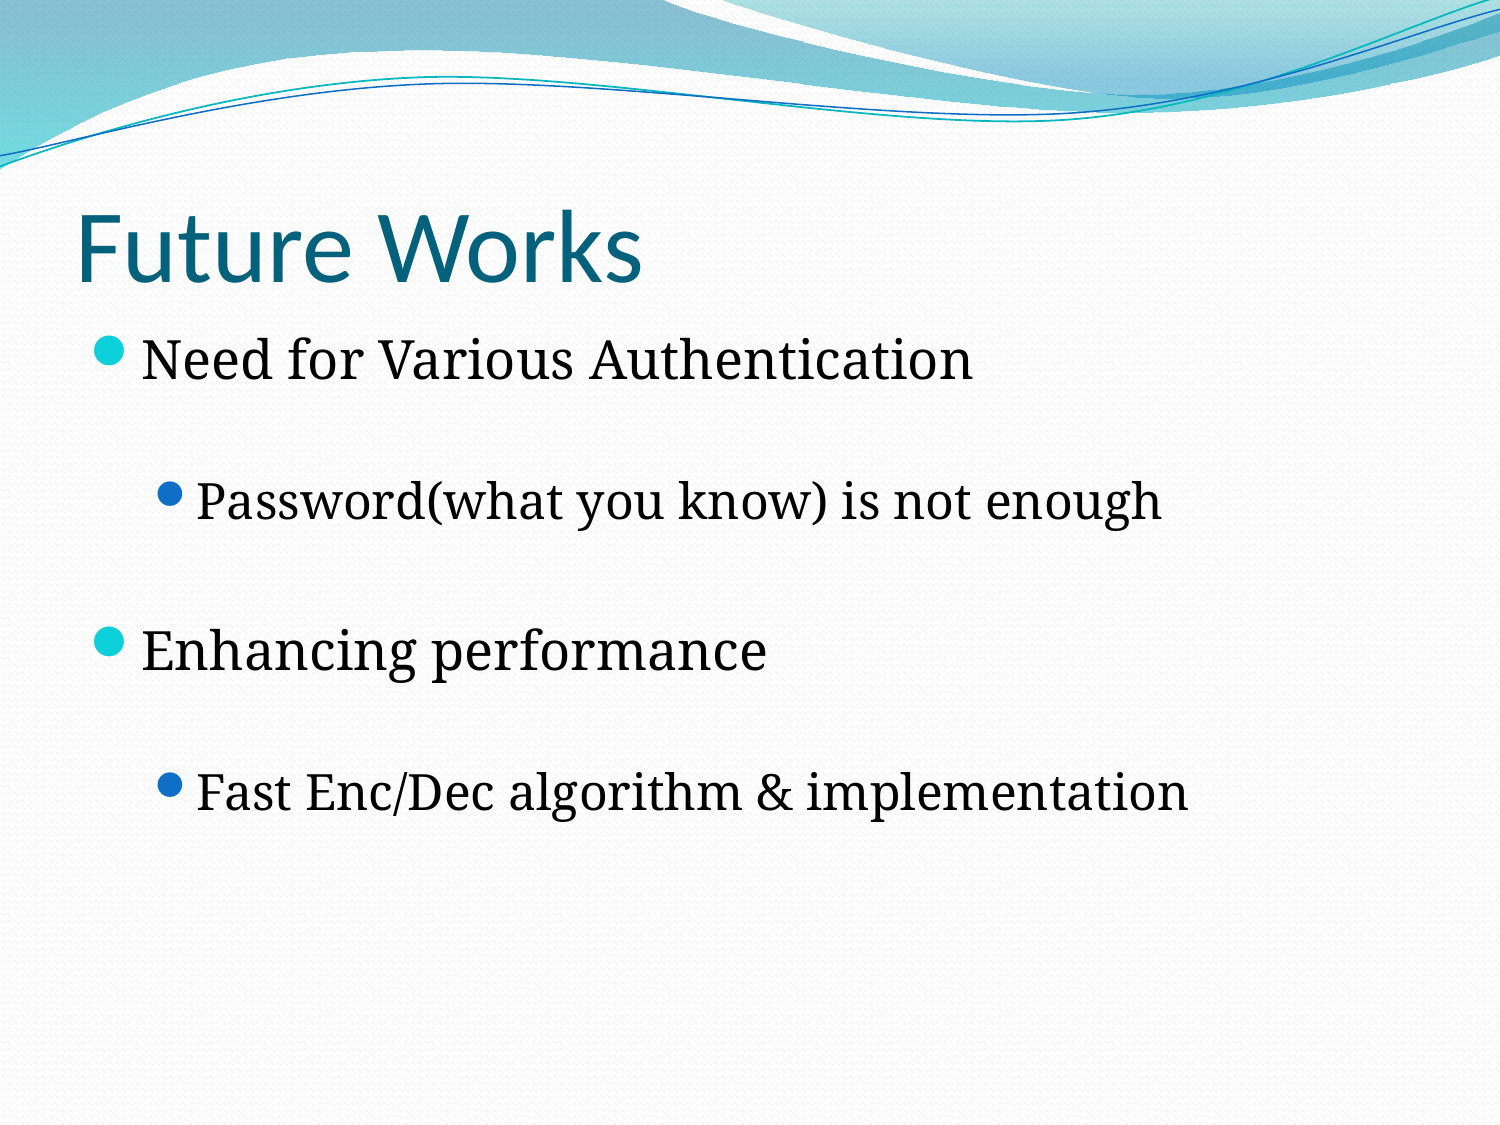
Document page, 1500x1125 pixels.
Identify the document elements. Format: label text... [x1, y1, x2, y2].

list Need for Various Authentication Password(what you know) is not enough Enhancing performance Fast Enc/Dec algorithm & implementation [75, 317, 1425, 1038]
title Future Works [75, 115, 1425, 303]
